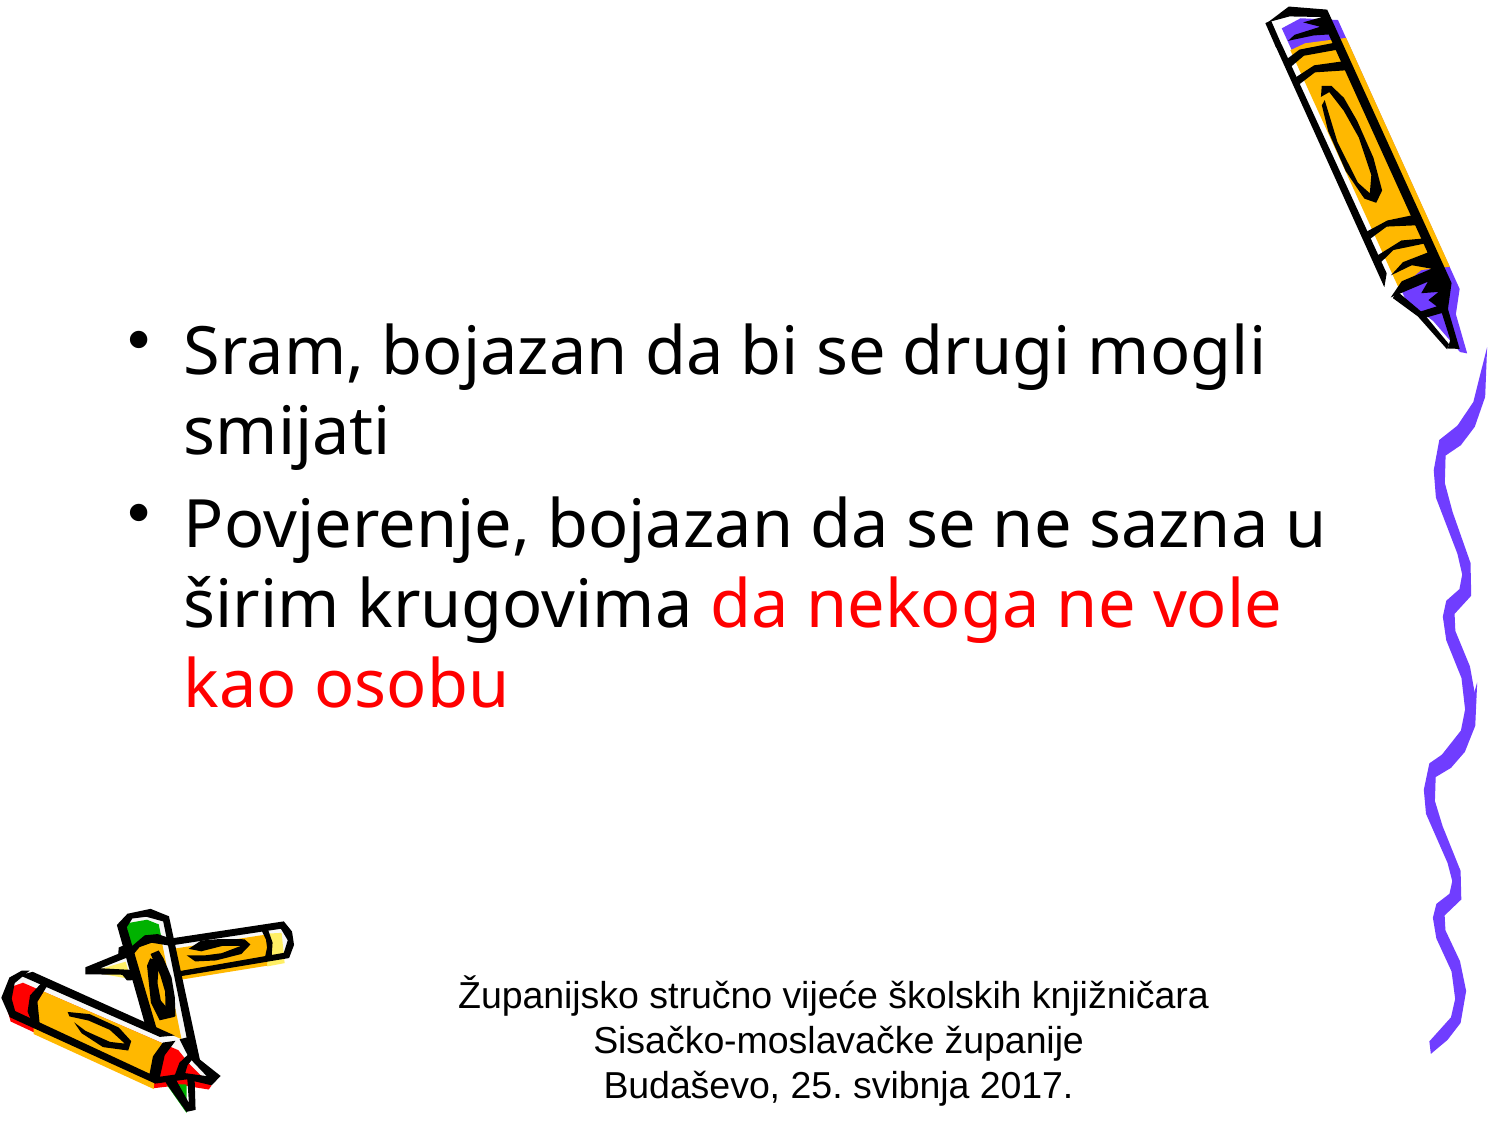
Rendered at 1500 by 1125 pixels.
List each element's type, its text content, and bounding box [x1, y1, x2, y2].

list Sram, bojazan da bi se drugi mogli smijati Povjerenje, bojazan da se ne sazna u širim krugovima da nekoga ne vole kao osobu [112, 299, 1375, 900]
text_box Županijsko stručno vijeće školskih knjižničara Sisačko-moslavačke županije Budaševo, 25. svibnja 2017. [265, 964, 1412, 1114]
